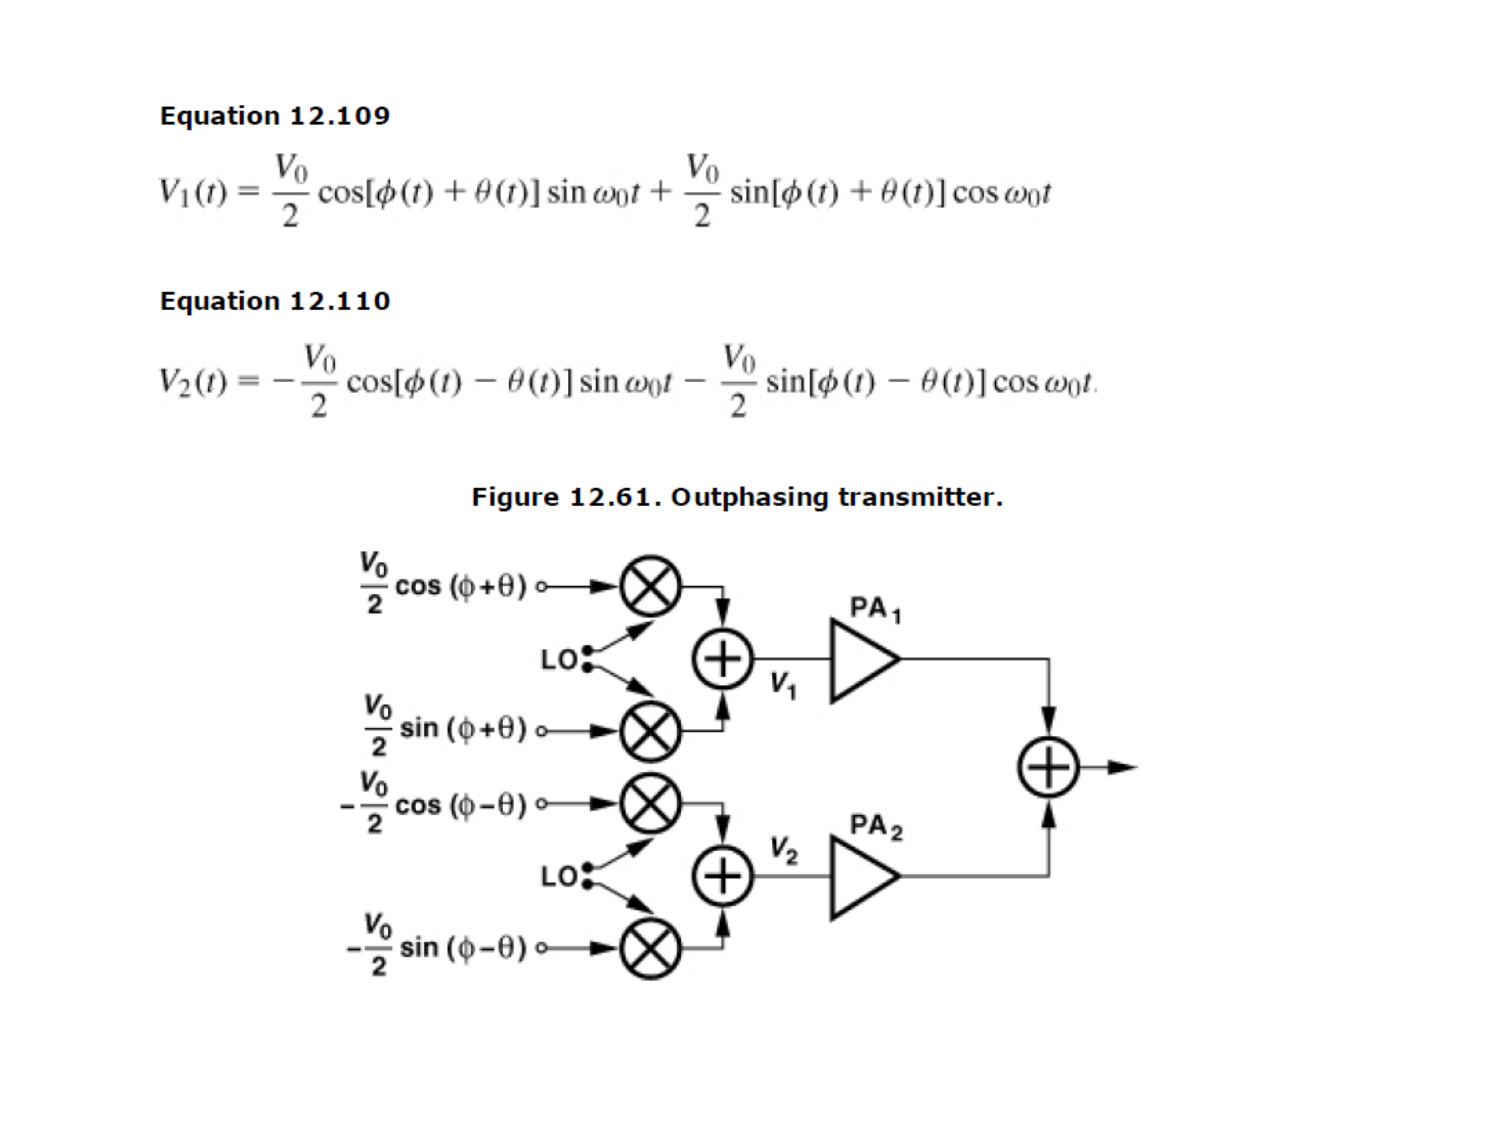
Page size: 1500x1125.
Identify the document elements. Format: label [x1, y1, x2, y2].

picture [340, 466, 1143, 988]
picture [153, 93, 1121, 439]
